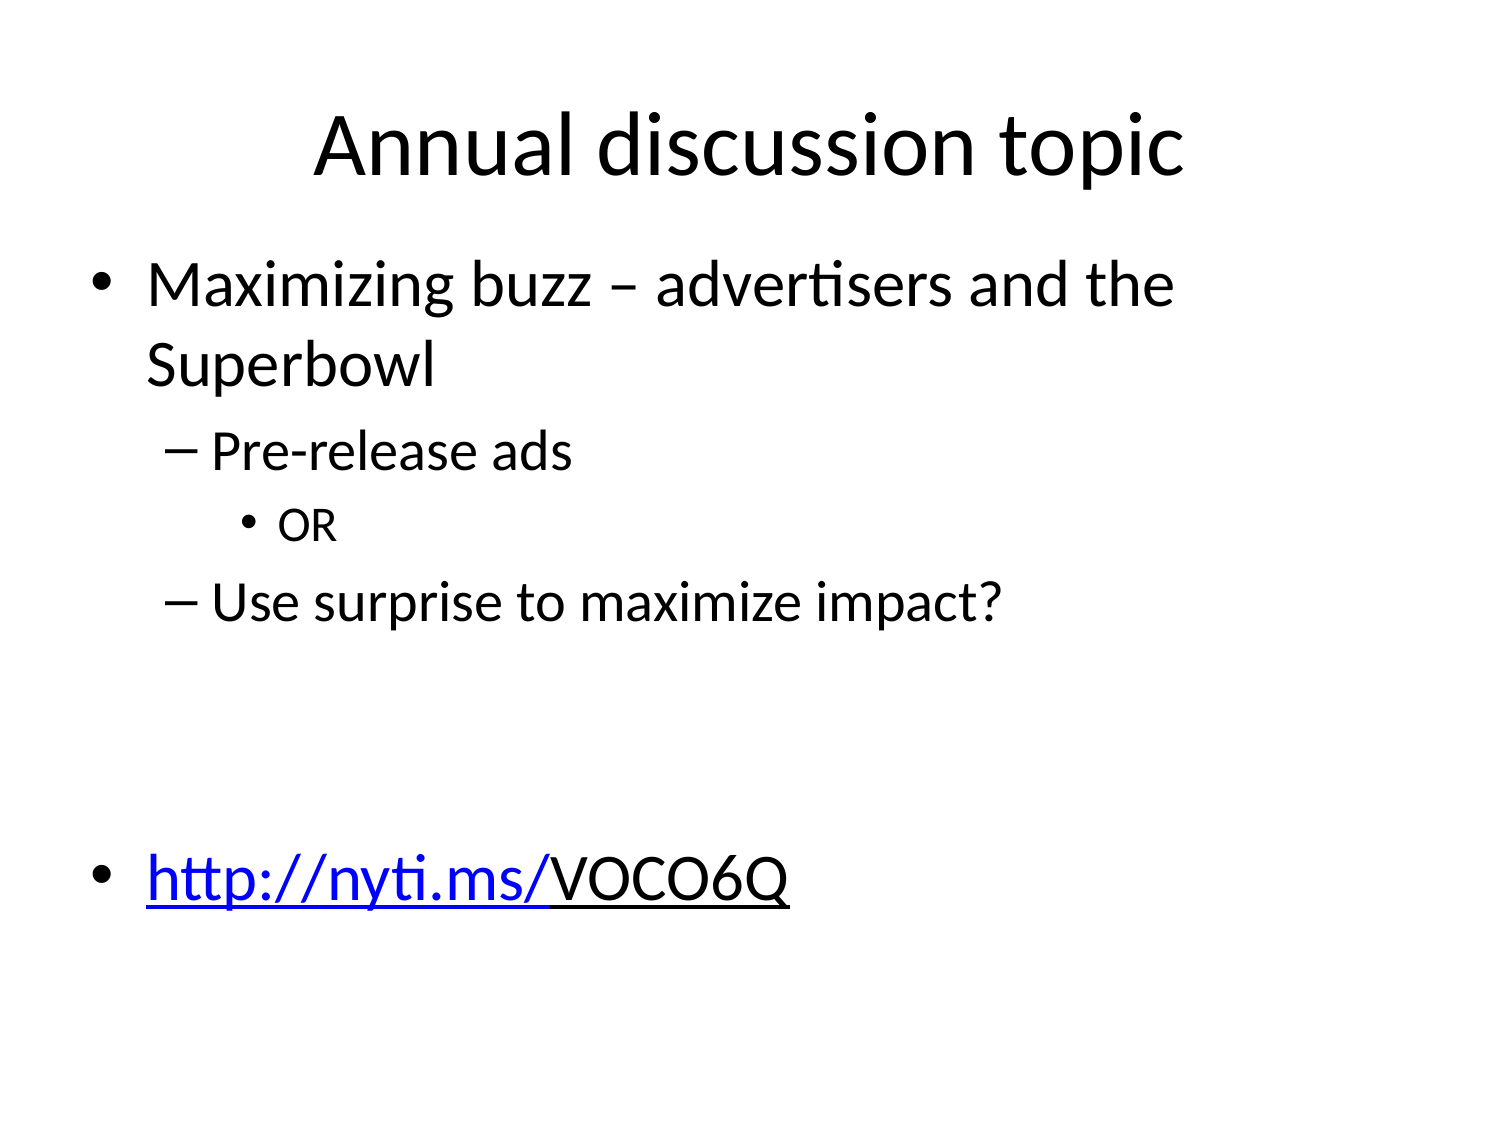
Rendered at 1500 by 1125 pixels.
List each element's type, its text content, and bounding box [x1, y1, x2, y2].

list Maximizing buzz – advertisers and the Superbowl Pre-release ads OR Use surprise to maximize impact? http://nyti.ms/VOCO6Q [75, 232, 1425, 1038]
title Annual discussion topic [75, 45, 1425, 232]
